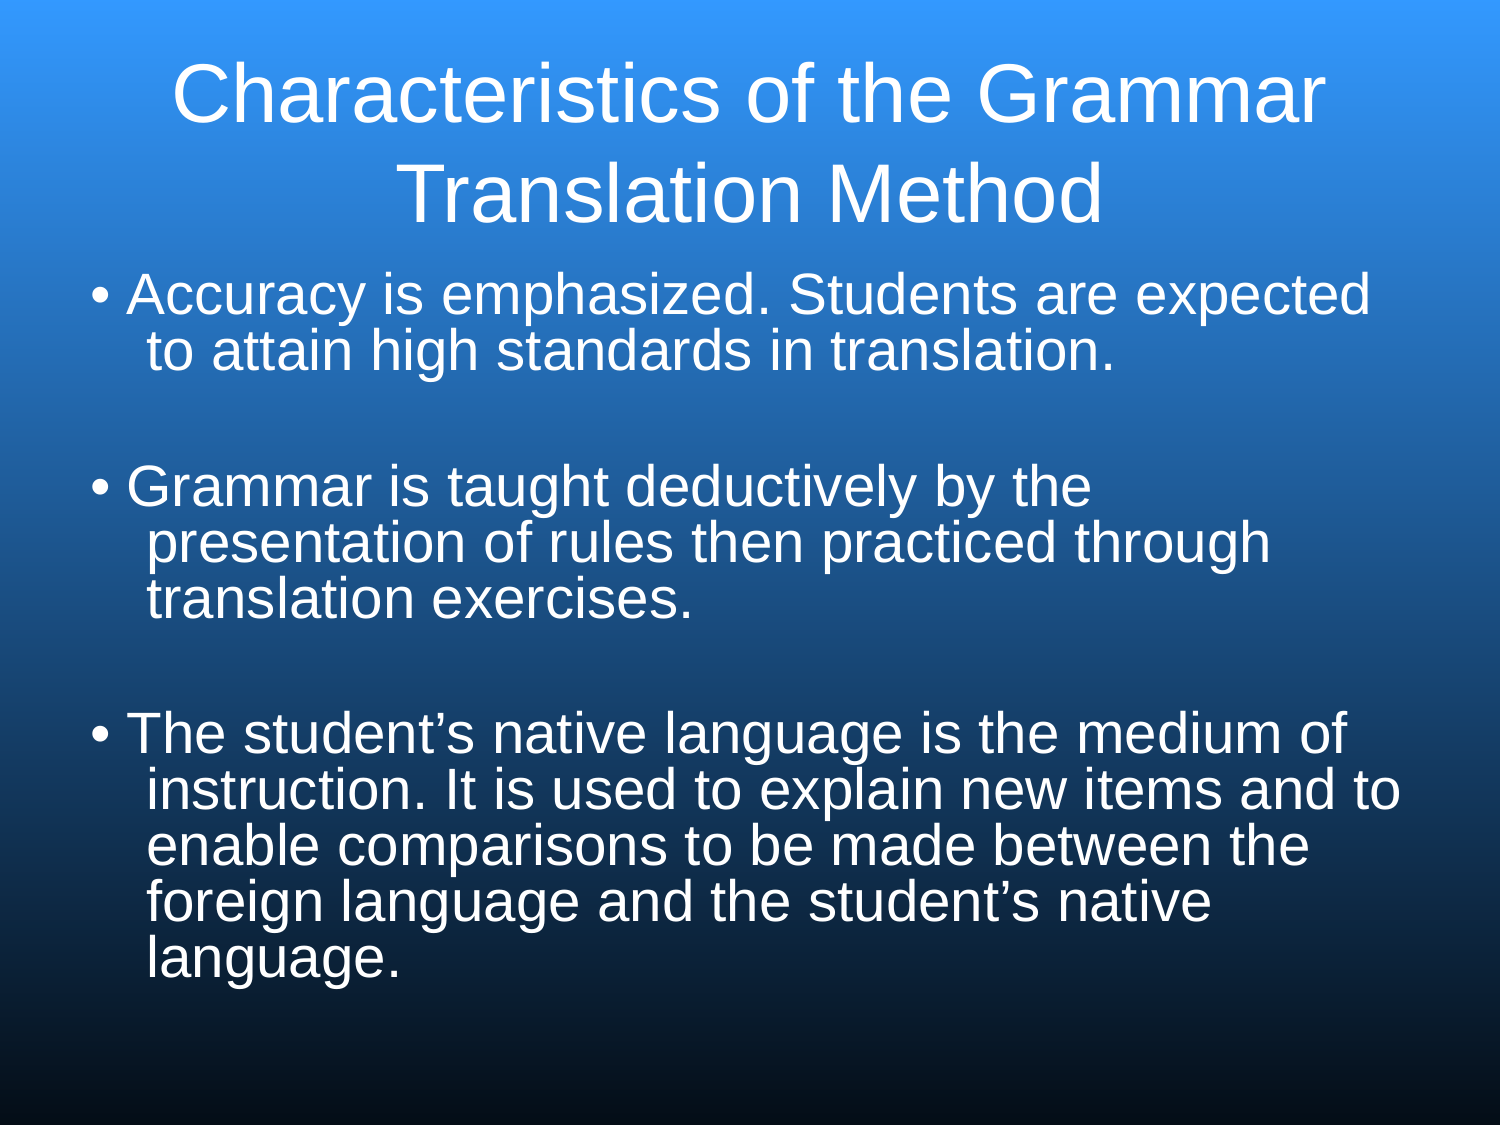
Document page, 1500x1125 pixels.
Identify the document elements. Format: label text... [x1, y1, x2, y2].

title Characteristics of the Grammar Translation Method [74, 44, 1426, 233]
list • Accuracy is emphasized. Students are expected to attain high standards in translation. • Grammar is taught deductively by the presentation of rules then practiced through translation exercises. • The student’s native language is the medium of instruction. It is used to explain new items and to enable comparisons to be made between the foreign language and the student’s native language. [74, 262, 1448, 1071]
